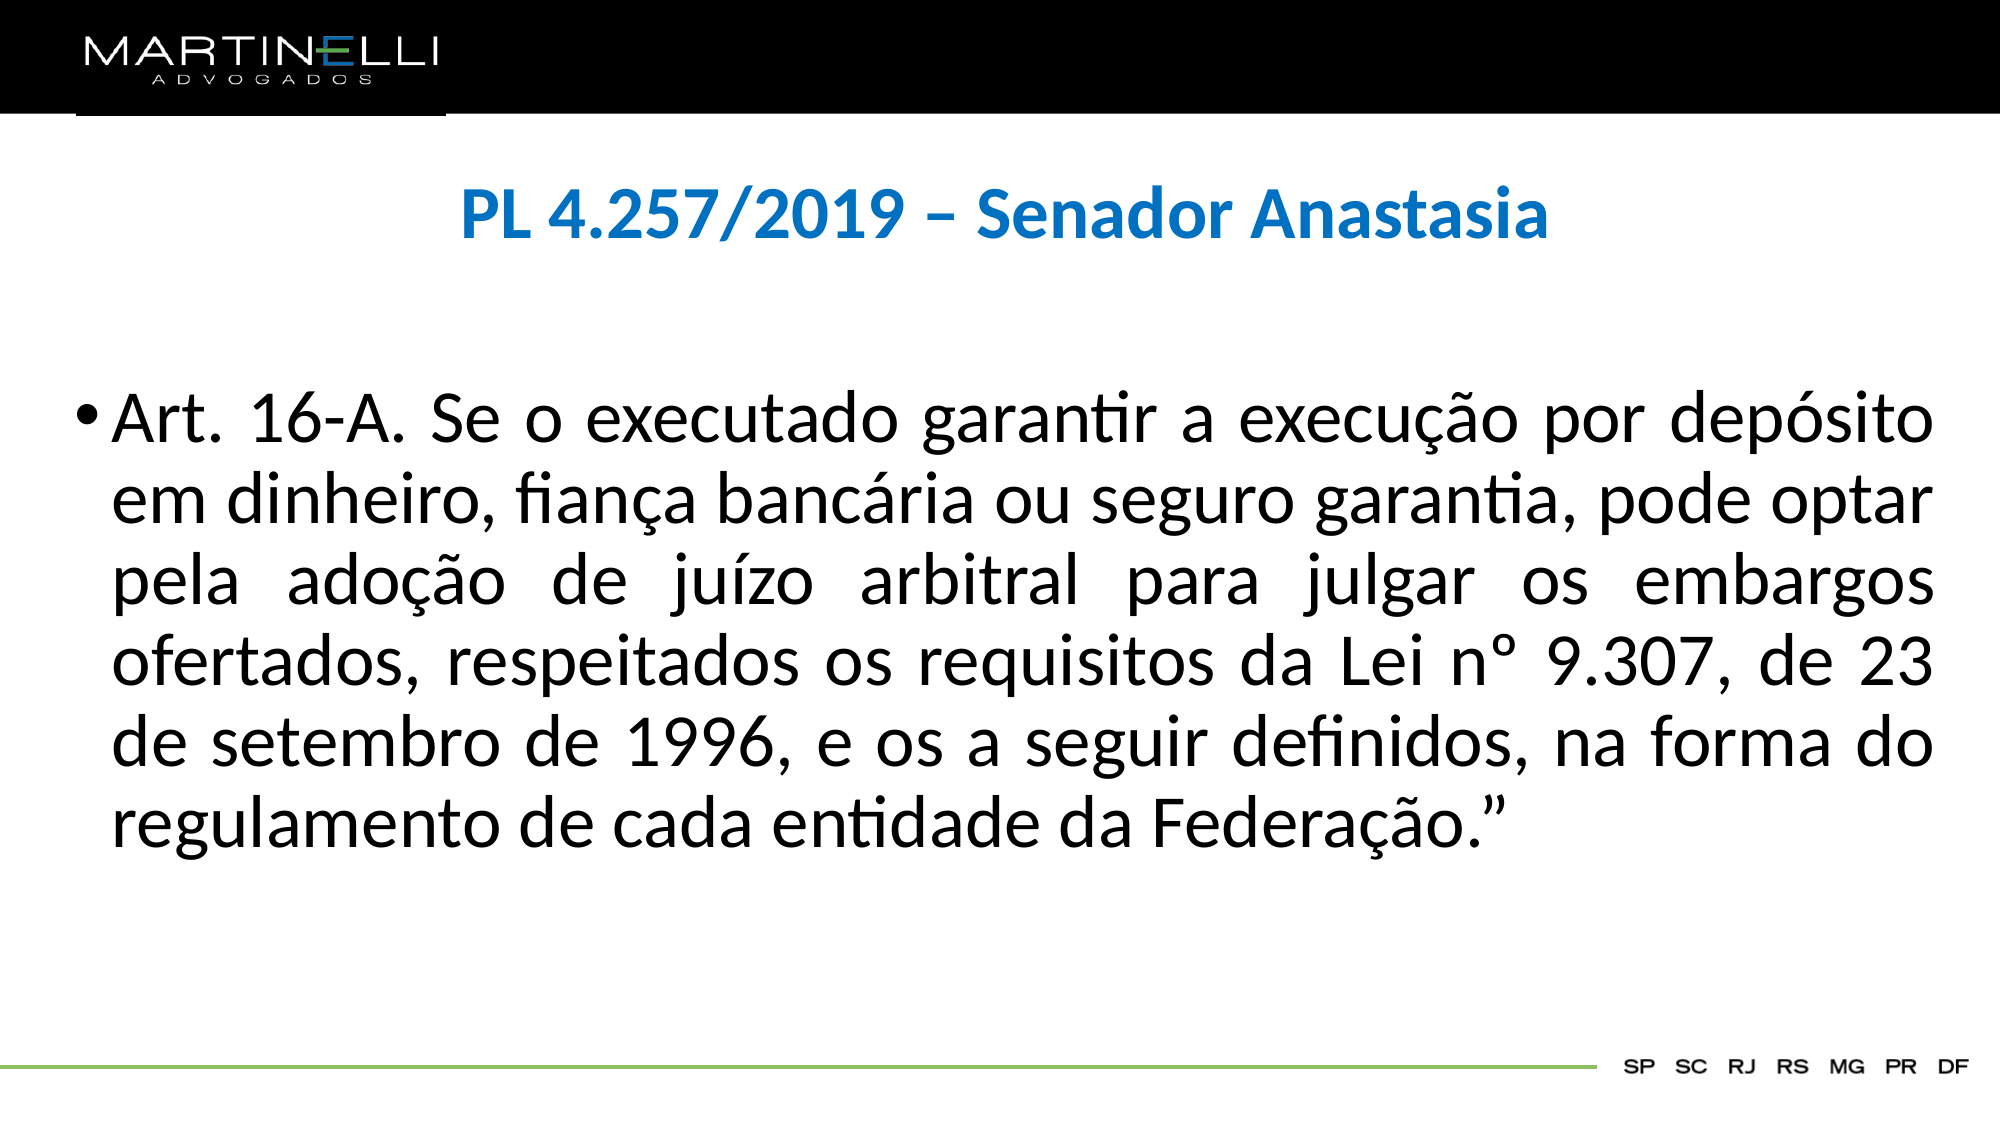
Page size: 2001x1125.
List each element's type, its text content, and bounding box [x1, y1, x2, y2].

list PL 4.257/2019 – Senador Anastasia Art. 16-A. Se o executado garantir a execução por depósito em dinheiro, fiança bancária ou seguro garantia, pode optar pela adoção de juízo arbitral para julgar os embargos ofertados, respeitados os requisitos da Lei nº 9.307, de 23 de setembro de 1996, e os a seguir definidos, na forma do regulamento de cada entidade da Federação.” [59, 166, 1953, 1012]
picture [1606, 1048, 1986, 1090]
picture [76, 4, 446, 116]
